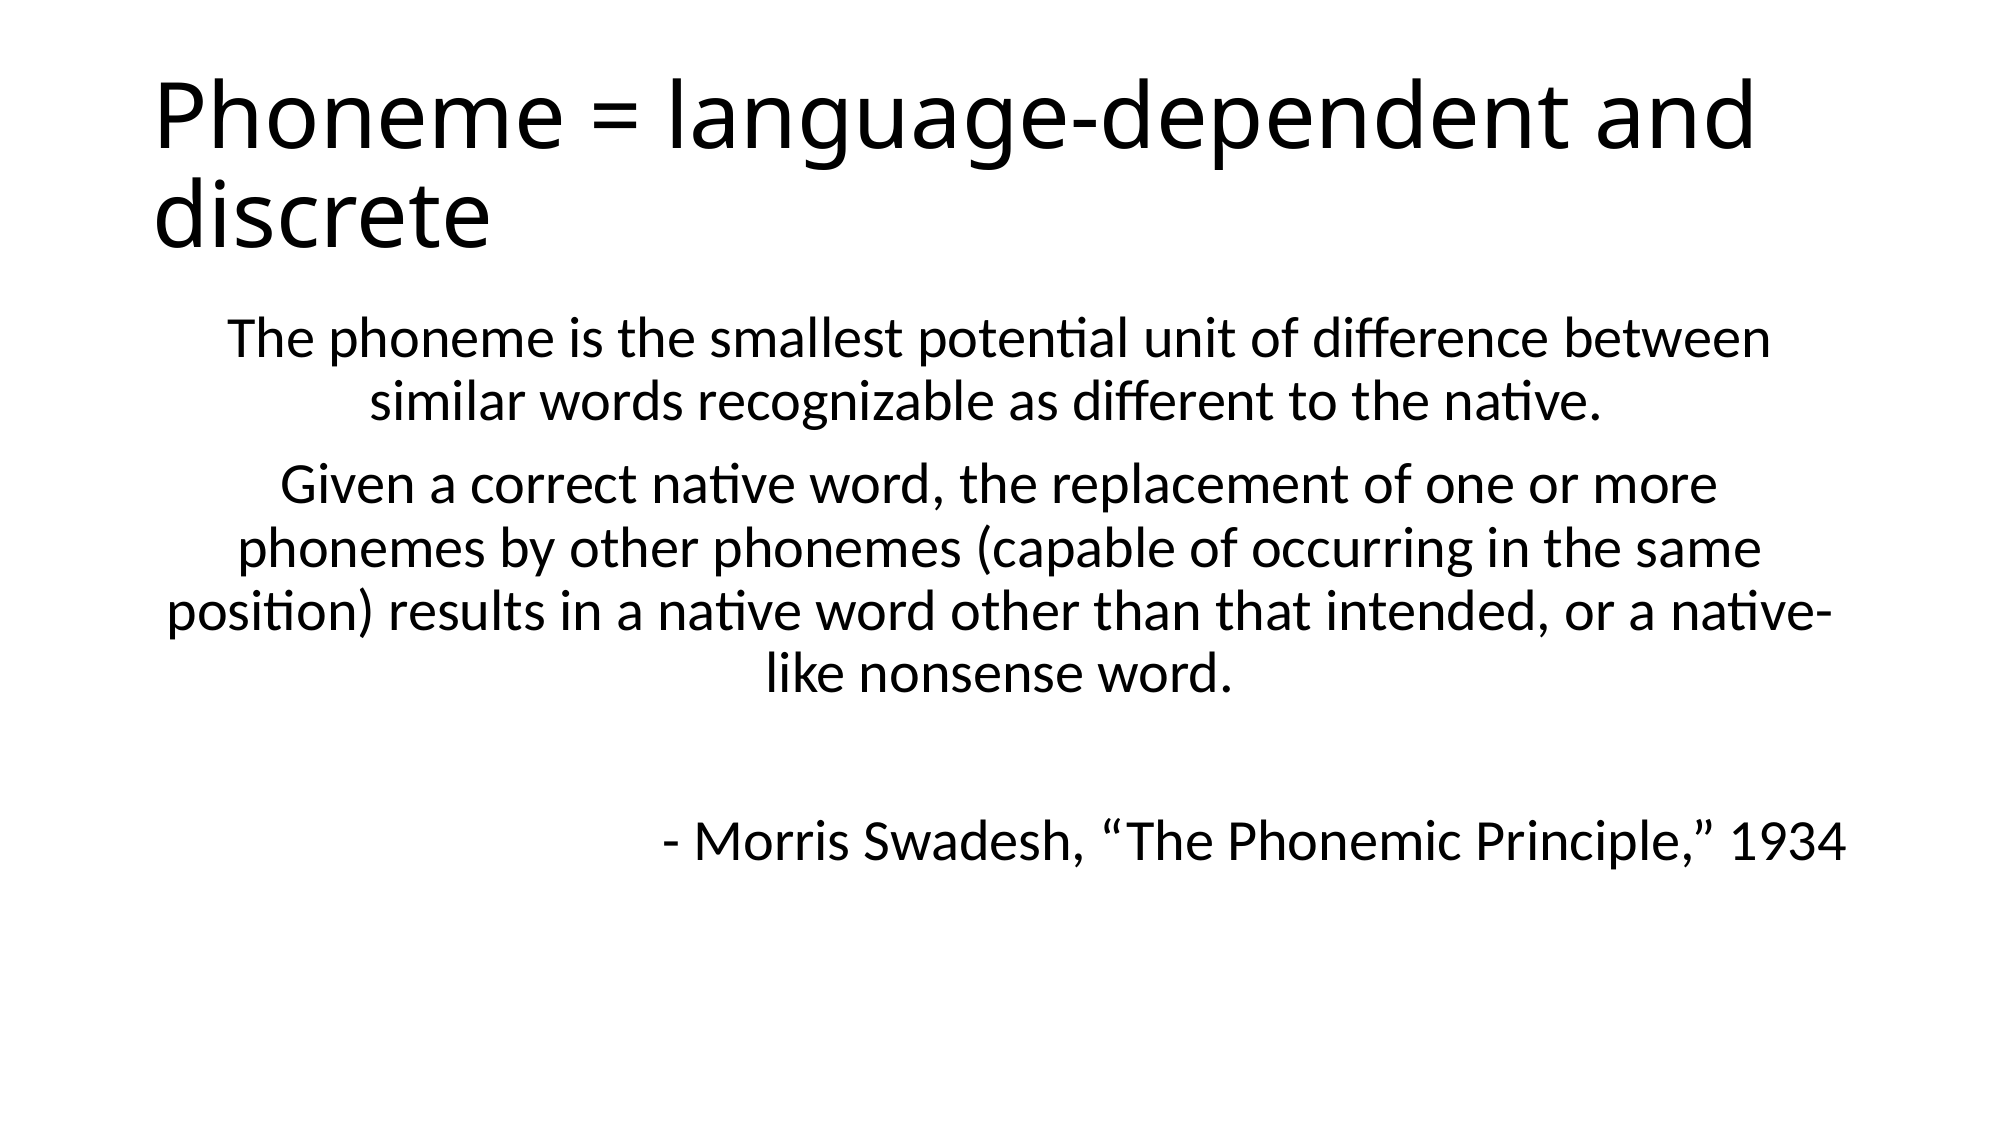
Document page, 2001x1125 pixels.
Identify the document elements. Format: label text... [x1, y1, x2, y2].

title Phoneme = language-dependent and discrete [137, 59, 1863, 278]
list The phoneme is the smallest potential unit of difference between similar words recognizable as different to the native. Given a correct native word, the replacement of one or more phonemes by other phonemes (capable of occurring in the same position) results in a native word other than that intended, or a native-like nonsense word. - Morris Swadesh, “The Phonemic Principle,” 1934 [137, 299, 1863, 1014]
